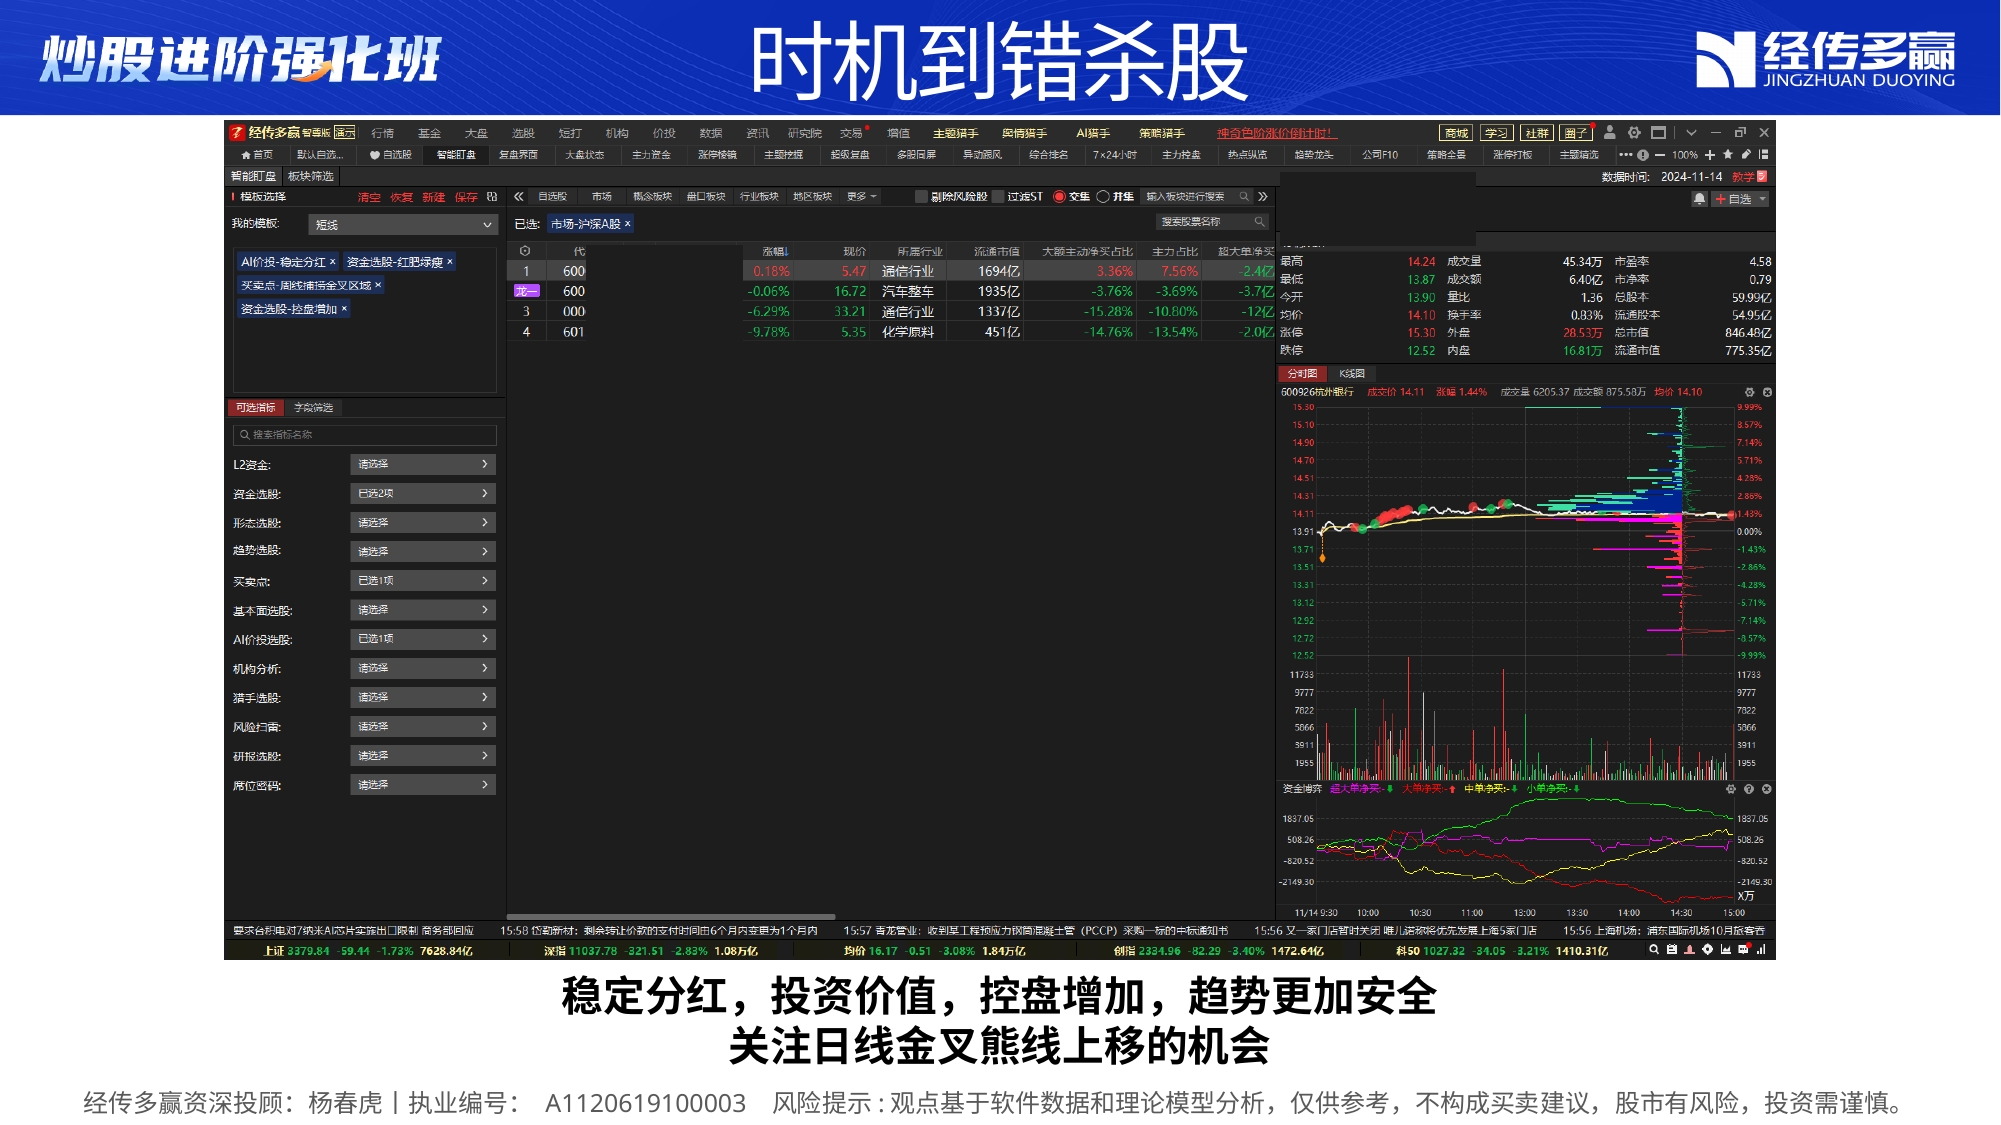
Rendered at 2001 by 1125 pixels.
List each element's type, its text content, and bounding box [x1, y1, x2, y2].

picture [0, 0, 2001, 1125]
text_box 时机到错杀股 [0, 0, 2000, 120]
text_box 稳定分红，投资价值，控盘增加，趋势更加安全 关注日线金叉熊线上移的机会 [118, 962, 1882, 1078]
